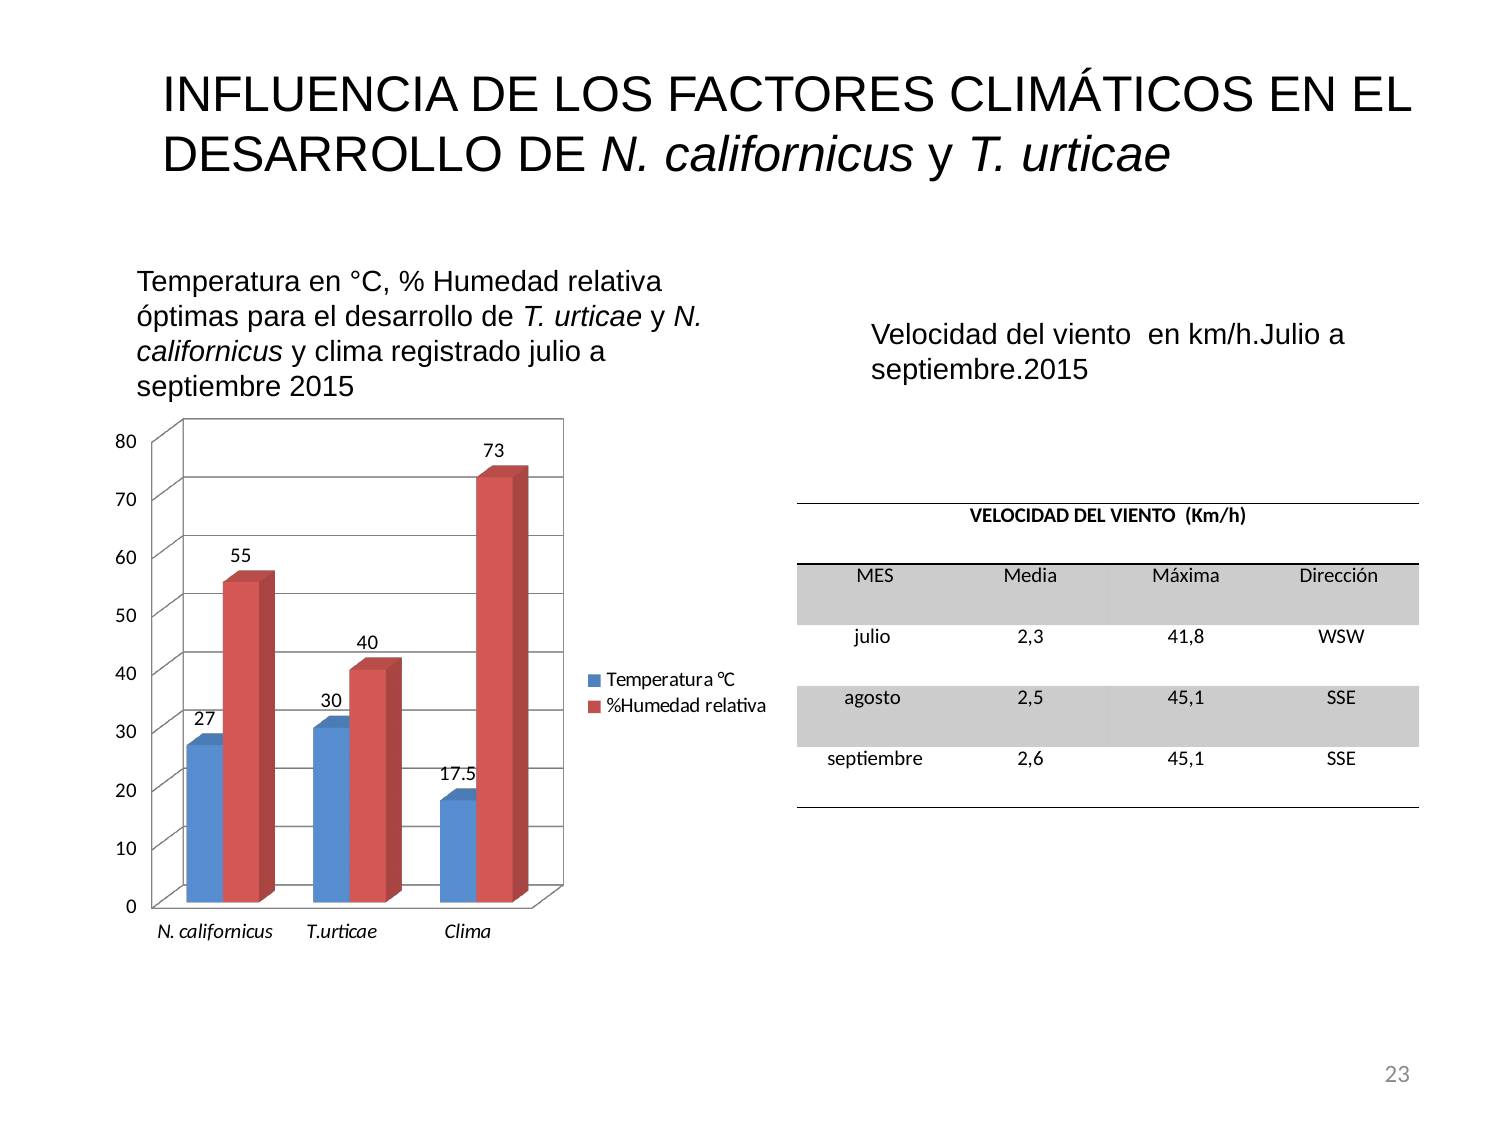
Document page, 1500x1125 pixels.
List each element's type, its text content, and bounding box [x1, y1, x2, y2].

table_cell agosto [797, 686, 953, 747]
text_box INFLUENCIA DE LOS FACTORES CLIMÁTICOS EN EL DESARROLLO DE N. californicus y T. urticae [147, 54, 1447, 190]
table_cell 45,1 [1108, 686, 1264, 747]
table_cell SSE [1264, 686, 1419, 747]
text_box Temperatura en °C, % Humedad relativa óptimas para el desarrollo de T. urticae y N. californicus y clima registrado julio a septiembre 2015 [121, 255, 750, 395]
slide_number 23 [1074, 1042, 1425, 1103]
table_cell julio [797, 625, 953, 686]
table_cell MES [797, 565, 953, 625]
table_cell 2,3 [953, 625, 1108, 686]
table_cell Media [953, 565, 1108, 625]
table_cell 2,6 [953, 747, 1108, 807]
table_cell SSE [1264, 747, 1419, 807]
table_cell WSW [1264, 625, 1419, 686]
table_cell Dirección [1264, 565, 1419, 625]
table_cell 41,8 [1108, 625, 1264, 686]
table_cell Máxima [1108, 565, 1264, 625]
chart [111, 396, 786, 991]
table_cell 2,5 [953, 686, 1108, 747]
table_cell 45,1 [1108, 747, 1264, 807]
table_header VELOCIDAD DEL VIENTO (Km/h) [797, 504, 1419, 563]
table_cell septiembre [797, 747, 953, 807]
text_box Velocidad del viento en km/h.Julio a septiembre.2015 [856, 308, 1400, 393]
